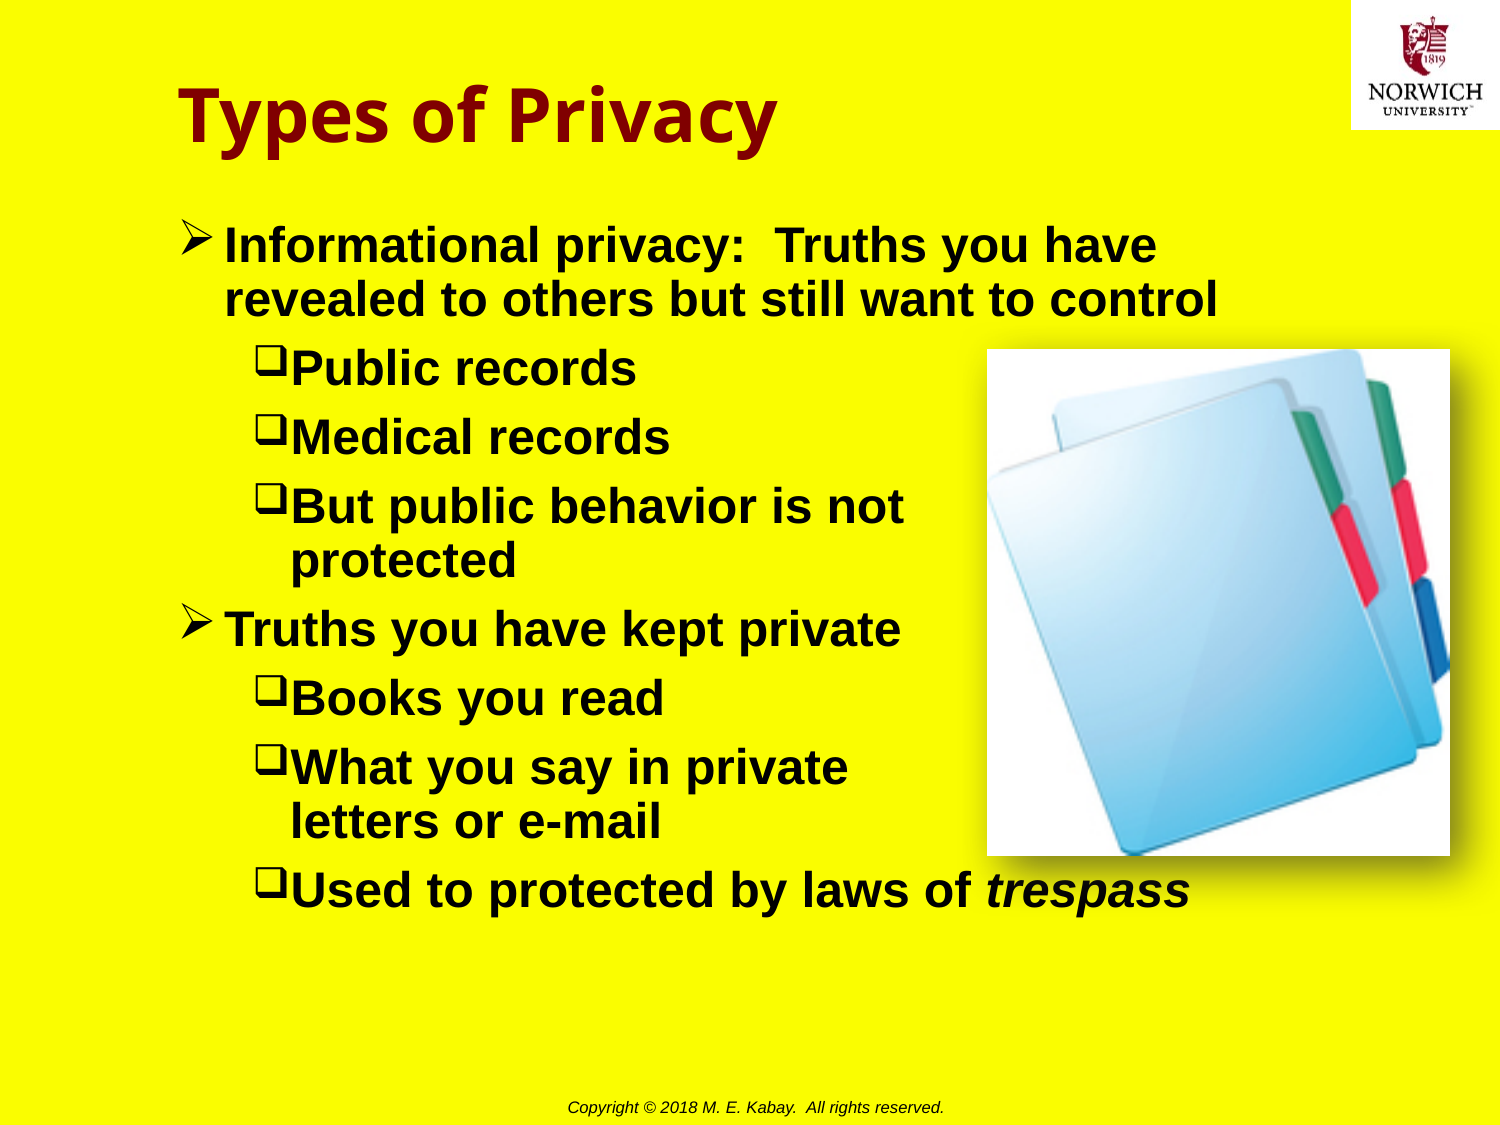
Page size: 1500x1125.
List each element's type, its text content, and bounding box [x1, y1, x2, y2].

picture [1351, 0, 1500, 130]
list Informational privacy: Truths you have revealed to others but still want to control Public records Medical records But public behavior is not protected Truths you have kept private Books you read What you say in private letters or e-mail Used to protected by laws of trespass [161, 211, 1339, 1038]
picture [987, 349, 1451, 856]
title Types of Privacy [161, 24, 1339, 211]
